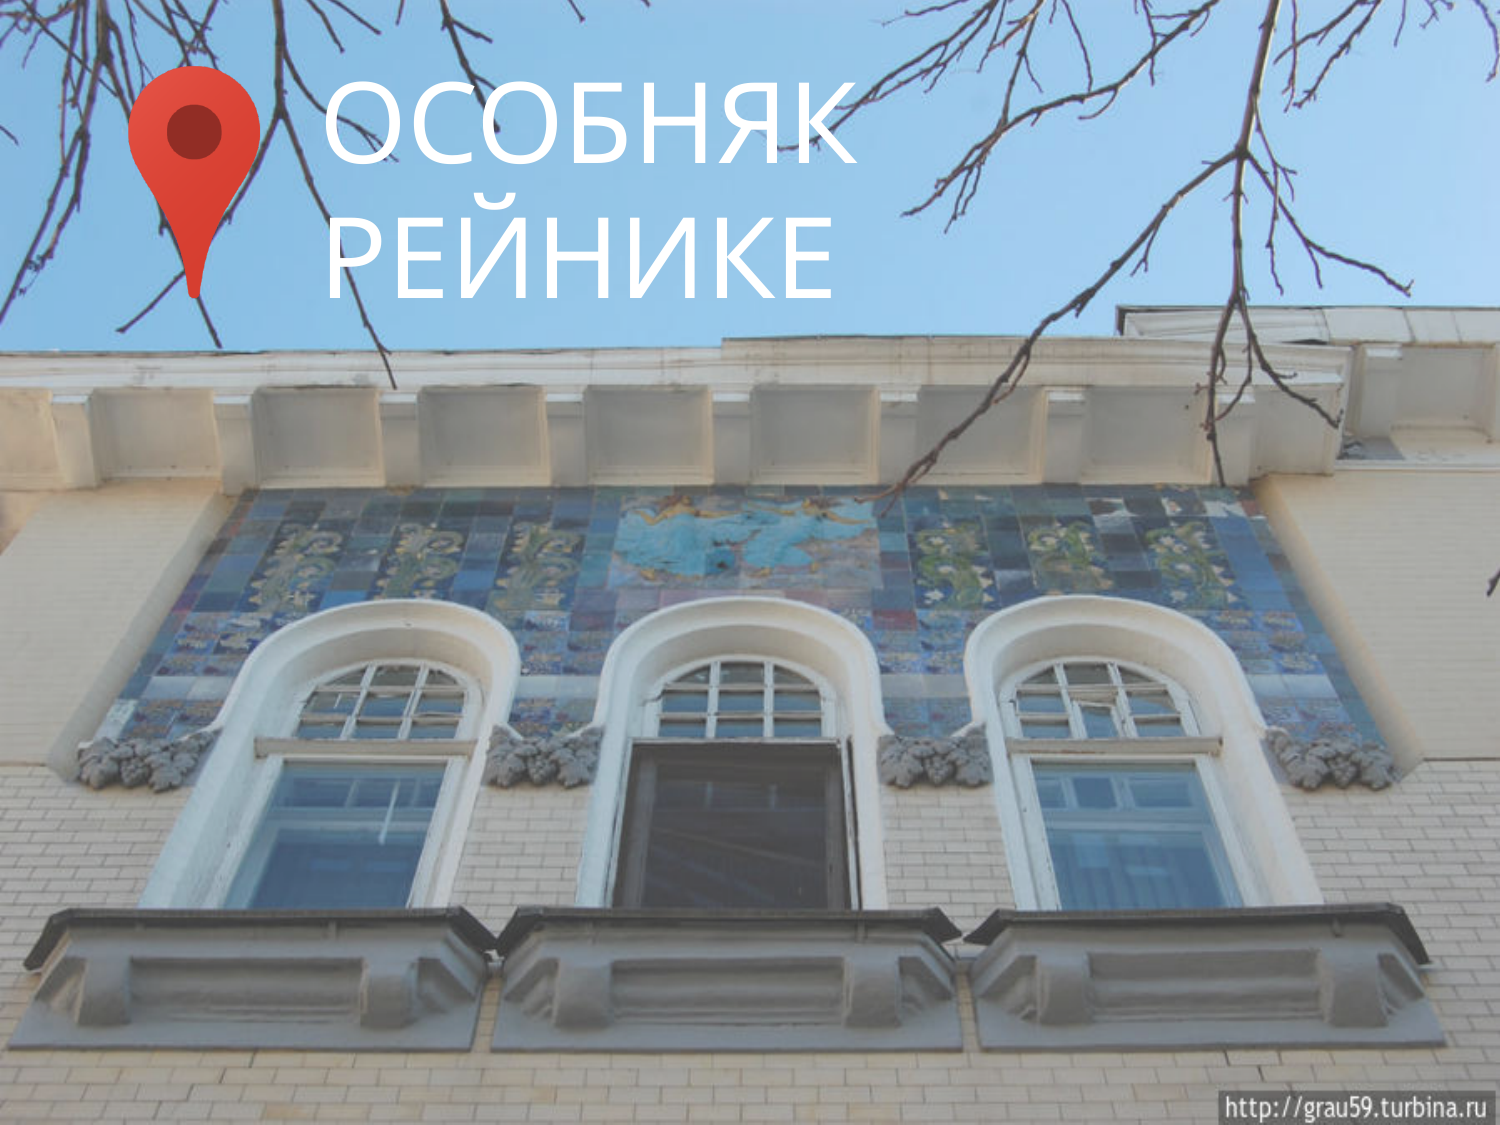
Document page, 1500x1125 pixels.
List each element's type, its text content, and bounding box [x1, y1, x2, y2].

picture [70, 58, 317, 305]
title ОСОБНЯК РЕЙНИКЕ [304, 222, 1008, 399]
